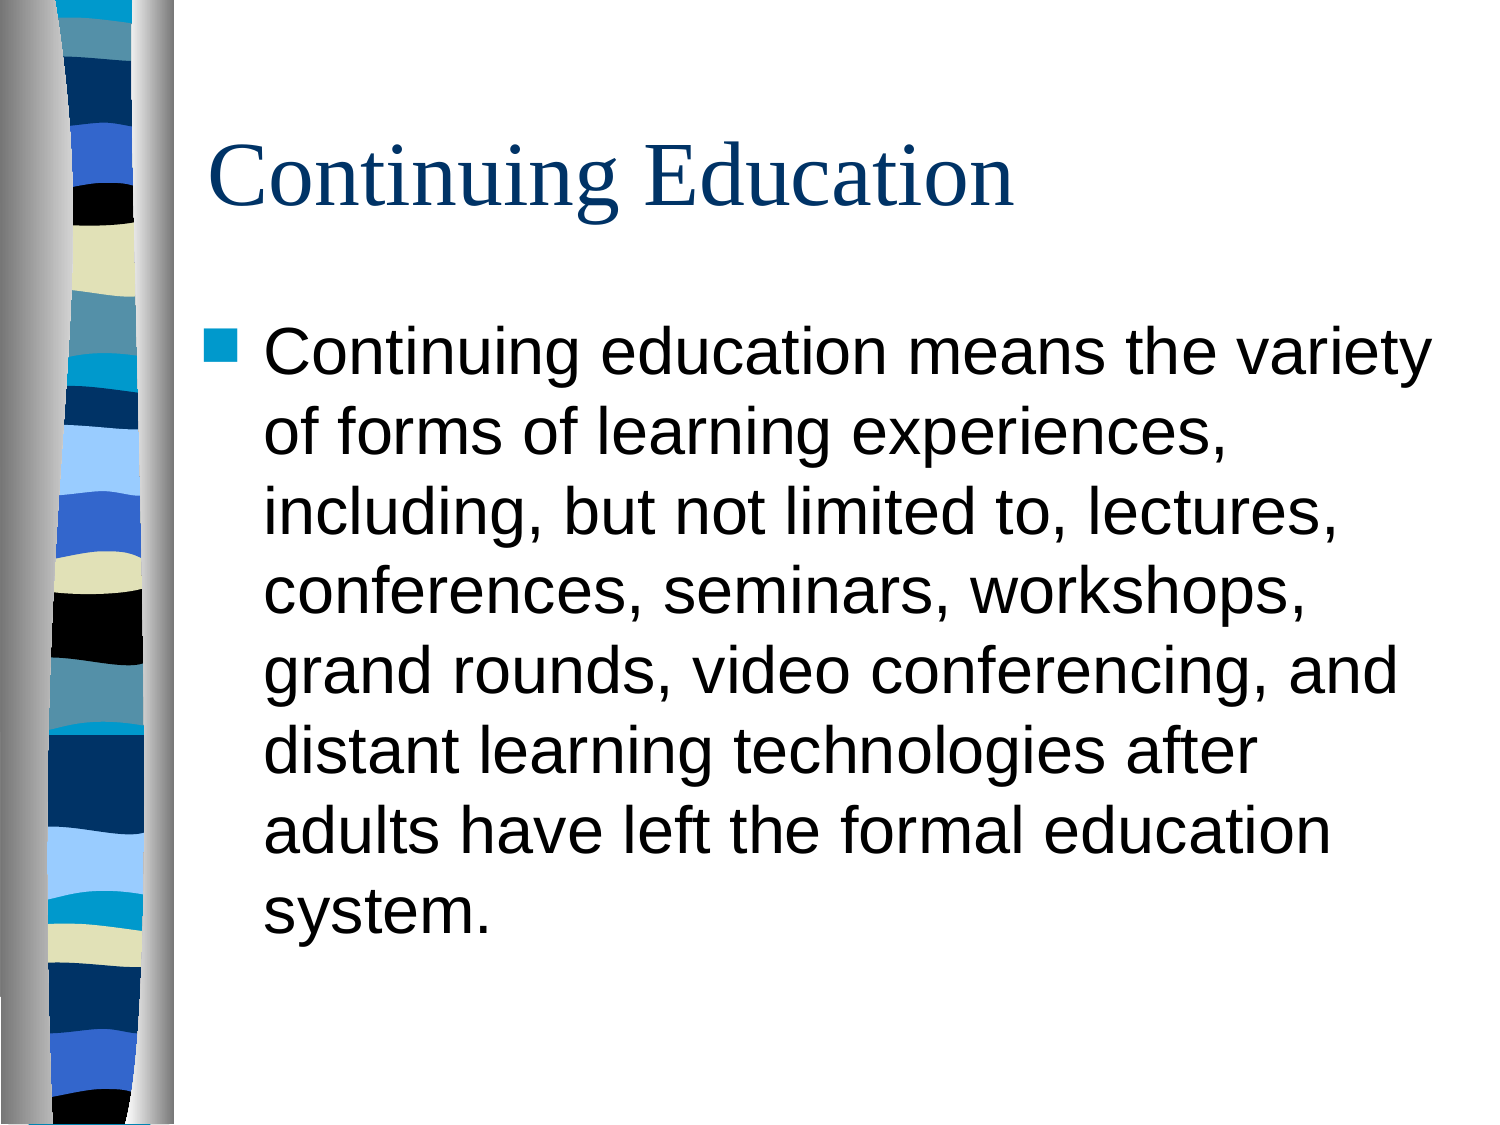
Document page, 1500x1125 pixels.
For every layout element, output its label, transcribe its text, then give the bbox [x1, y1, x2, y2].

title Continuing Education [192, 74, 1468, 263]
list Continuing education means the variety of forms of learning experiences, including, but not limited to, lectures, conferences, seminars, workshops, grand rounds, video conferencing, and distant learning technologies after adults have left the formal education system. [192, 299, 1468, 1001]
